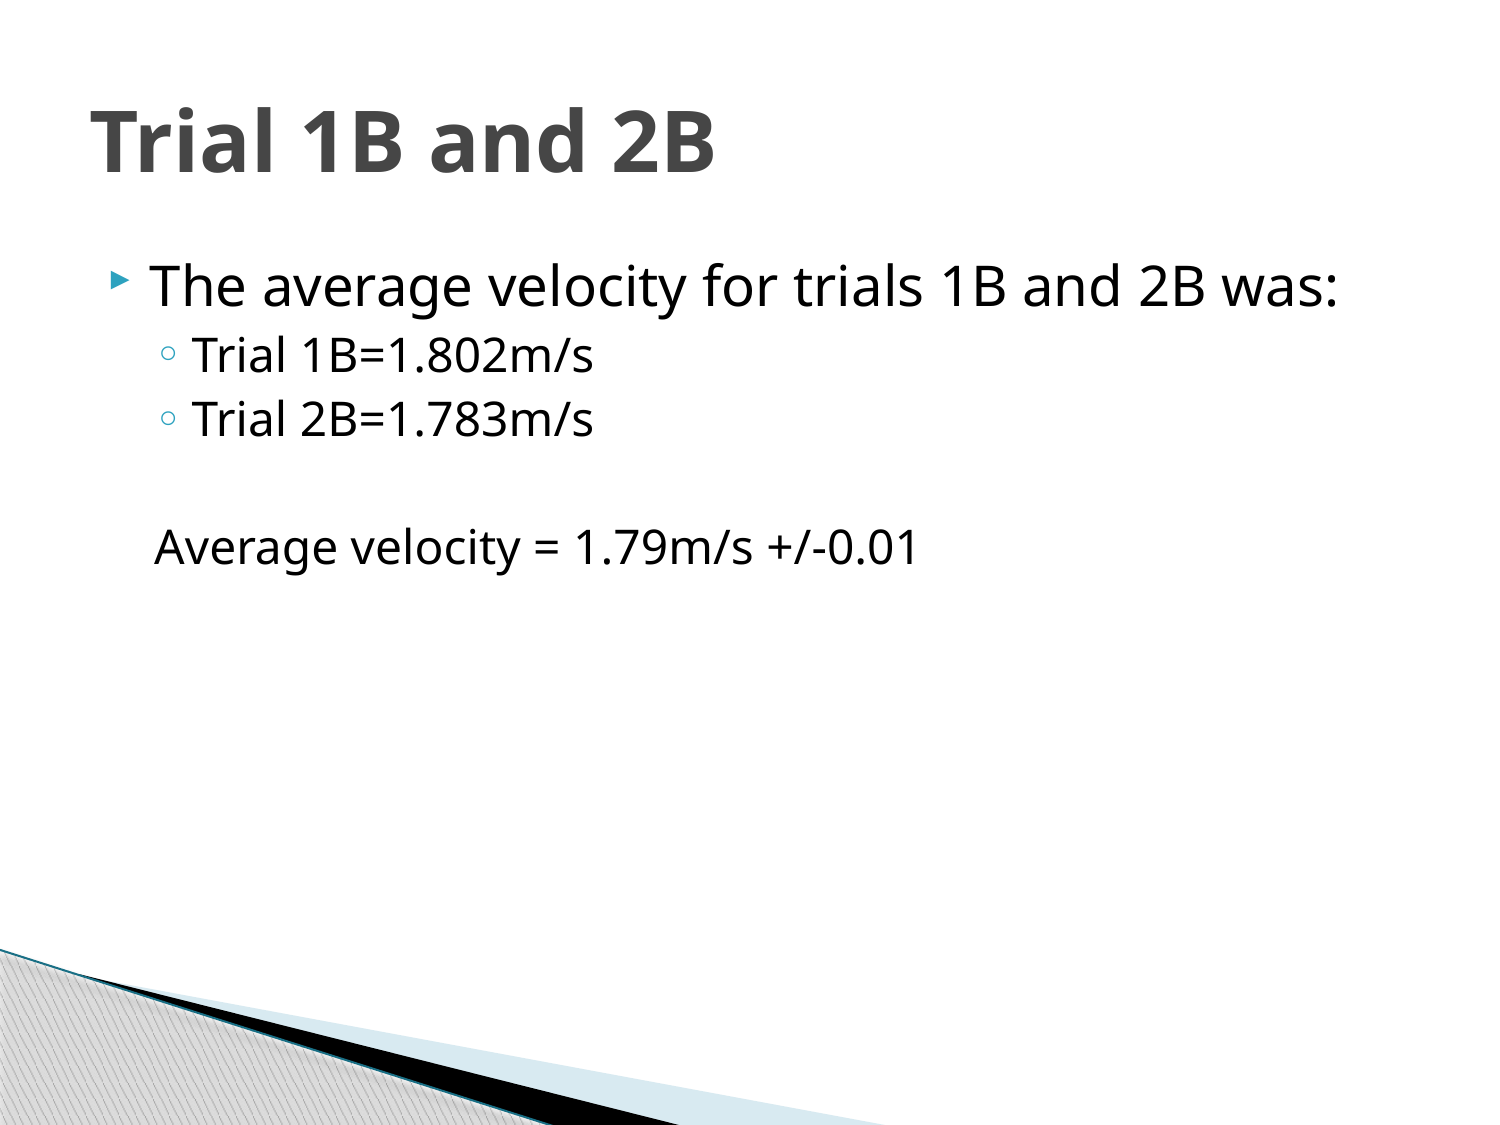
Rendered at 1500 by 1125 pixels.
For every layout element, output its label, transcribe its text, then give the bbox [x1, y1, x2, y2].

title Trial 1B and 2B [75, 45, 1425, 233]
list The average velocity for trials 1B and 2B was: Trial 1B=1.802m/s Trial 2B=1.783m/s Average velocity = 1.79m/s +/-0.01 [75, 243, 1425, 986]
